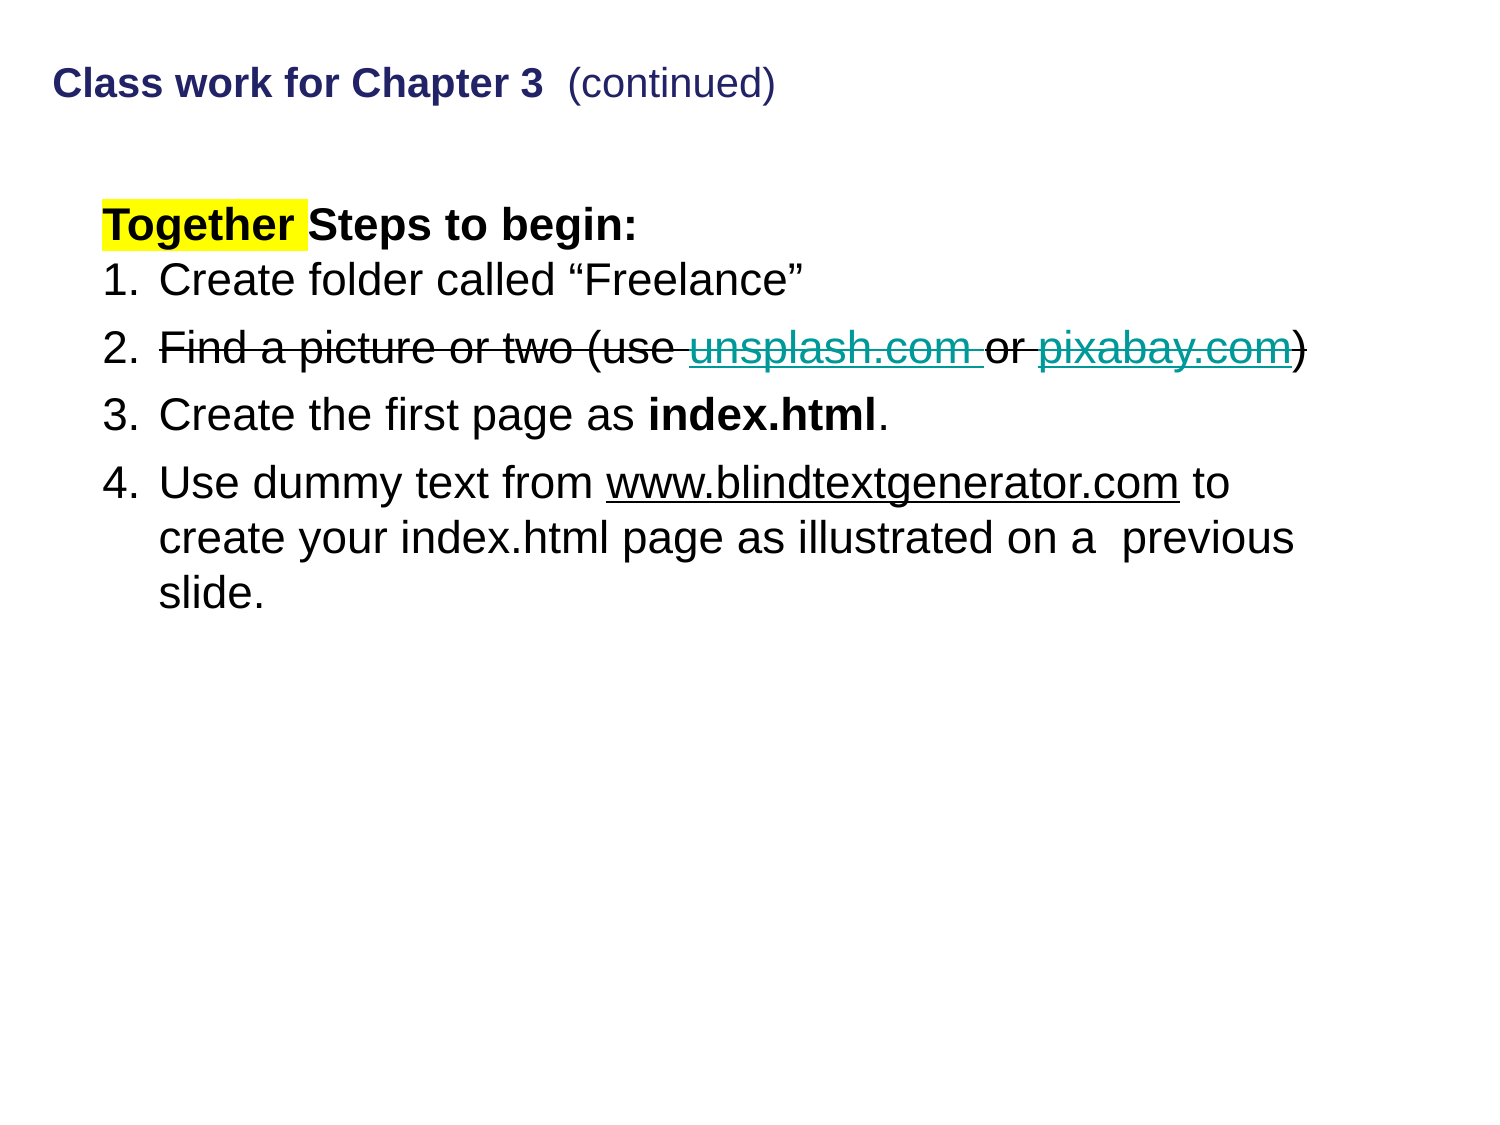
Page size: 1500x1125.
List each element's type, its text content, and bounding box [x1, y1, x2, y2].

text_box Together Steps to begin: Create folder called “Freelance” Find a picture or two (use unsplash.com or pixabay.com) Create the first page as index.html. Use dummy text from www.blindtextgenerator.com to create your index.html page as illustrated on a previous slide. [87, 187, 1357, 660]
text_box Class work for Chapter 3 (continued) [37, 48, 1248, 113]
